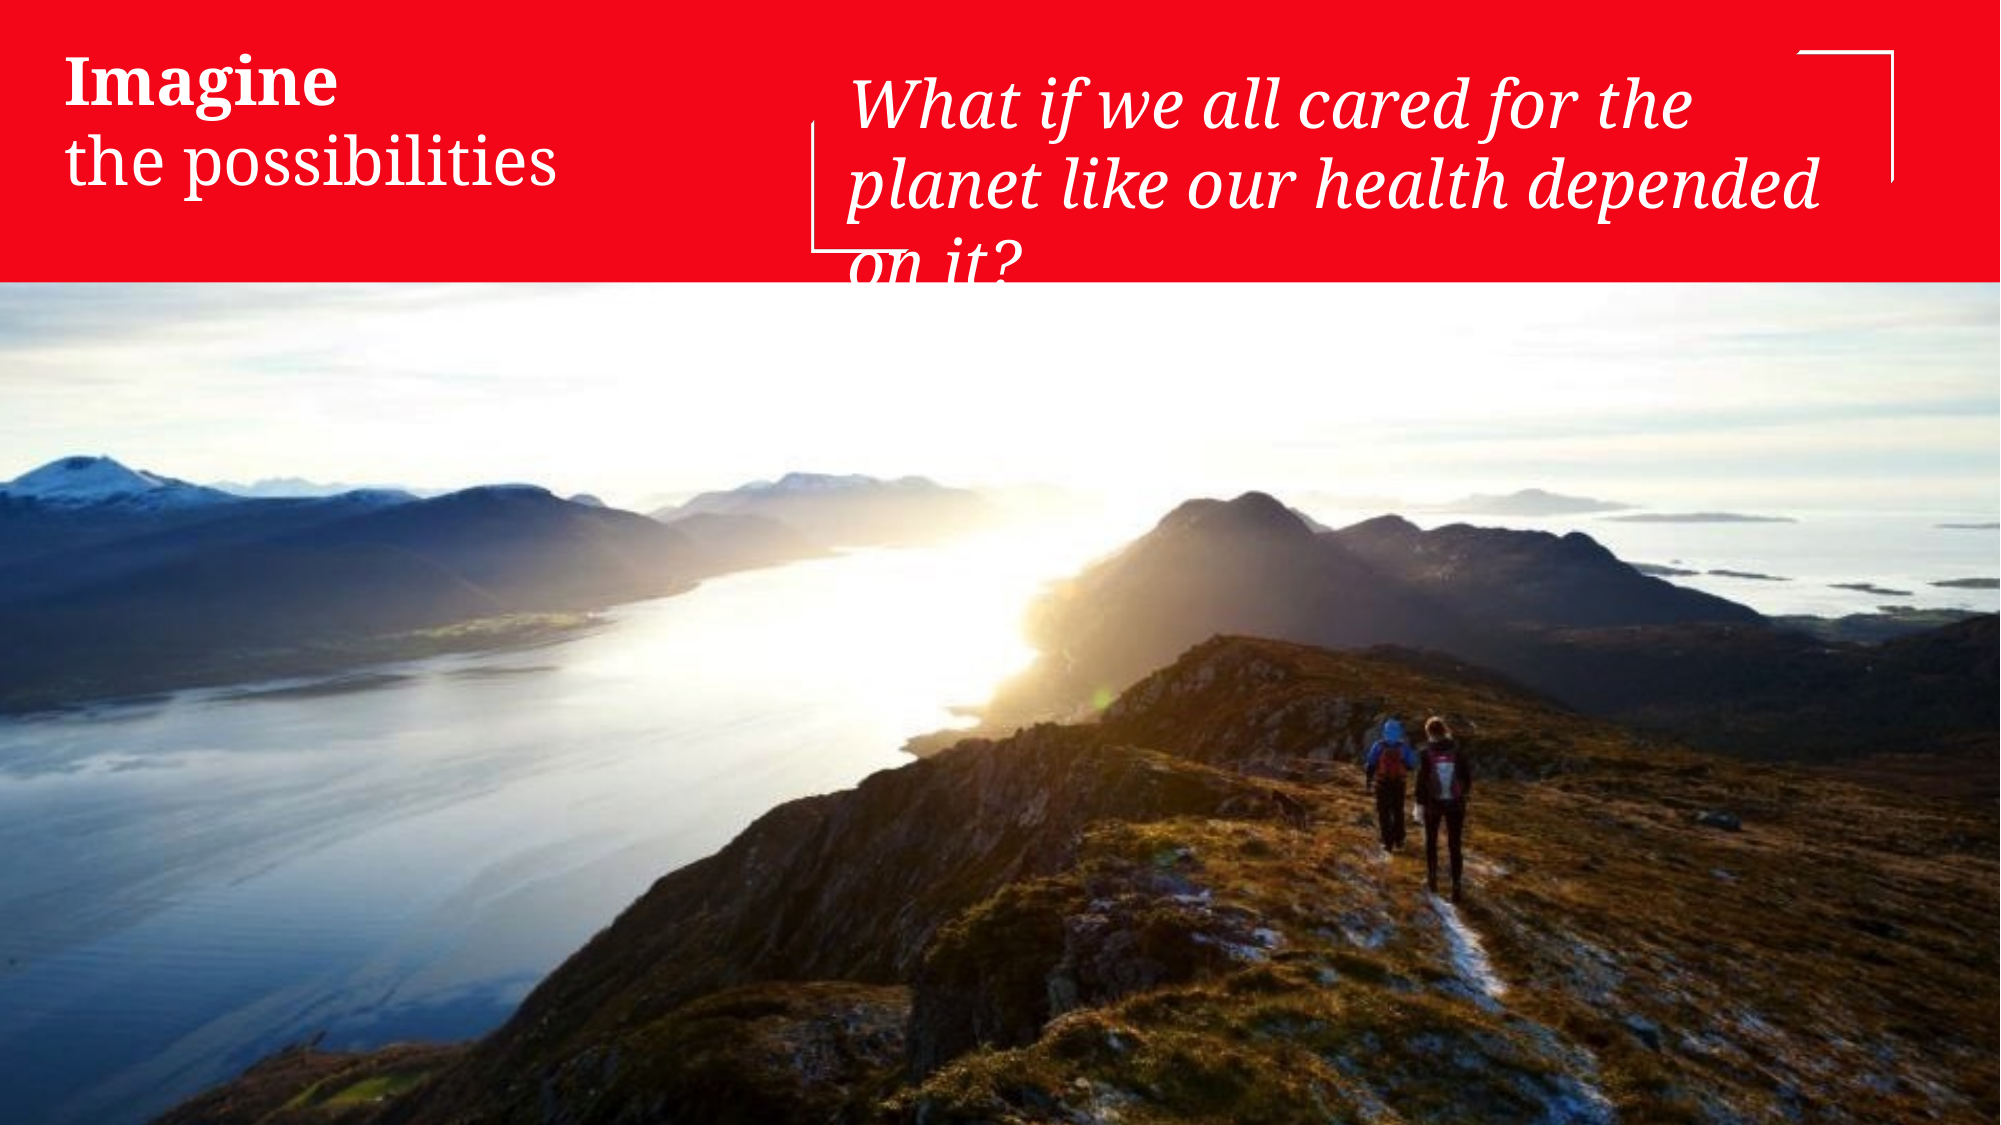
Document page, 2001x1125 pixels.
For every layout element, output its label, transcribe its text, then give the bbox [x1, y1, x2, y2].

title Imagine the possibilities [49, 65, 689, 117]
picture [0, 67, 2000, 1125]
text_box [0, 0, 2000, 117]
text_box What if we all cared for the planet like our health depended on it? [833, 54, 1889, 117]
